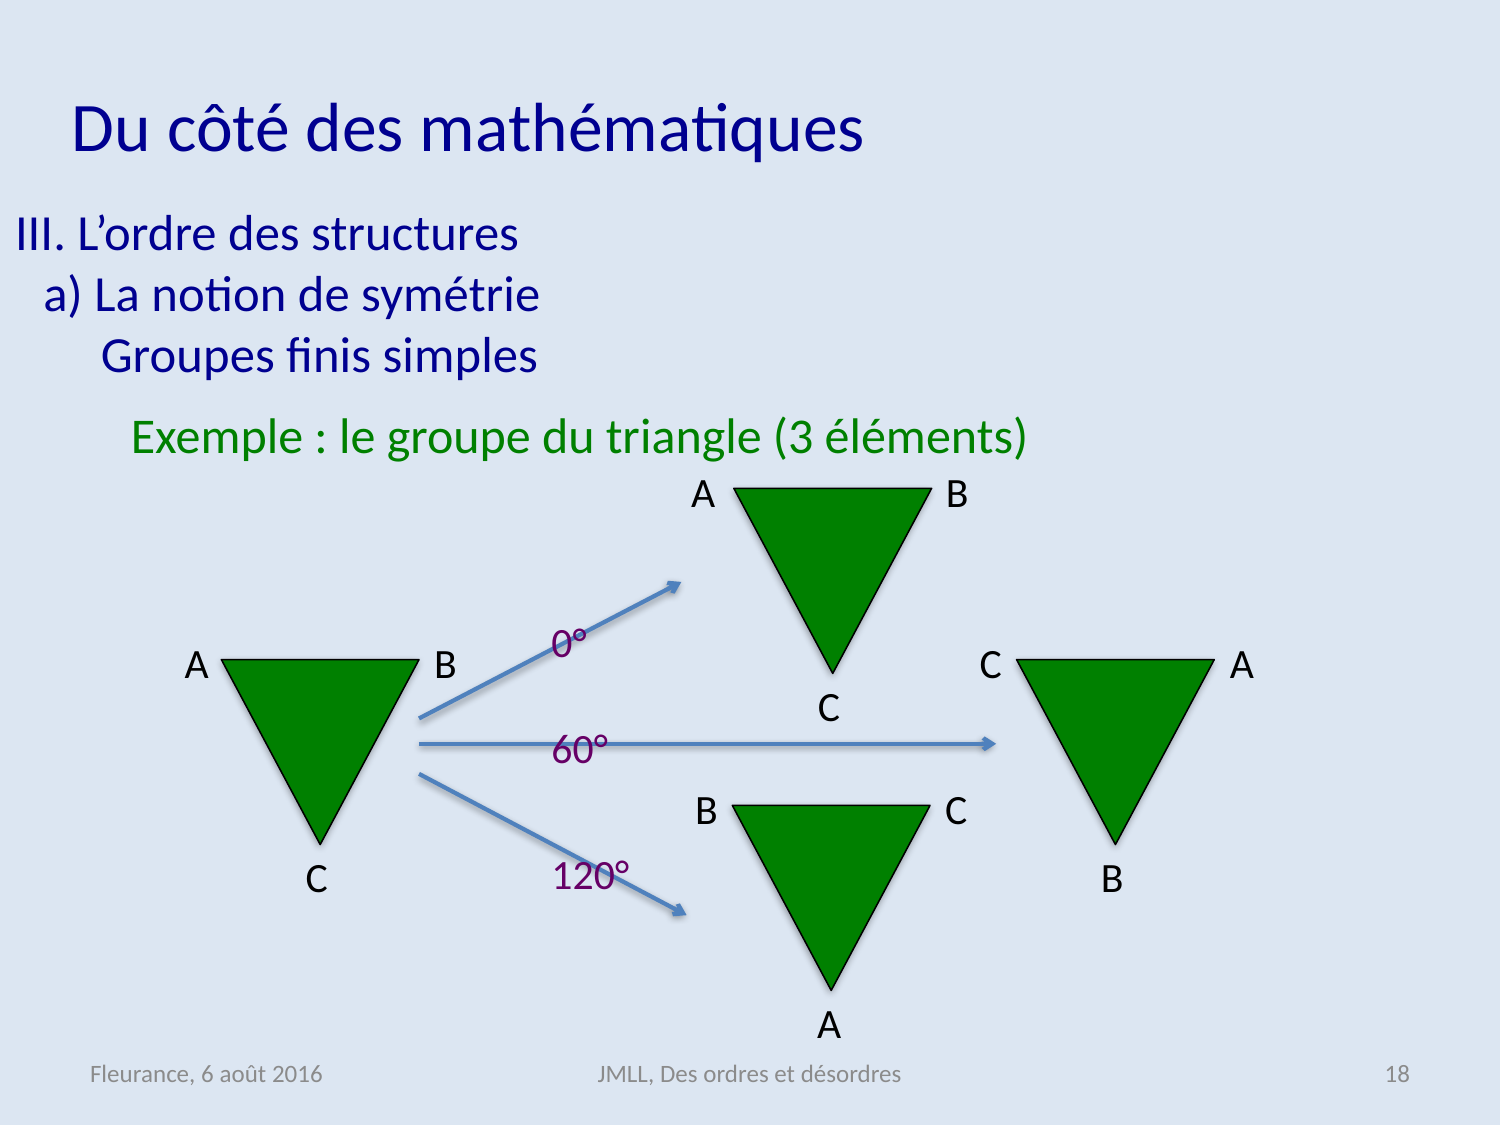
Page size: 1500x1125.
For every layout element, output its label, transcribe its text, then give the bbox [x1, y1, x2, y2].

footer JMLL, Des ordres et désordres [512, 1064, 988, 1103]
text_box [168, 458, 1270, 1056]
text_box Du côté des mathématiques III. L’ordre des structures a) La notion de symétrie Groupes finis simples [0, 46, 1500, 397]
slide_number 17 [1074, 1042, 1425, 1103]
text_box Exemple : le groupe du triangle (3 éléments) [115, 396, 1044, 471]
slide_number Fleurance, 6 août 2016 [75, 1042, 425, 1103]
